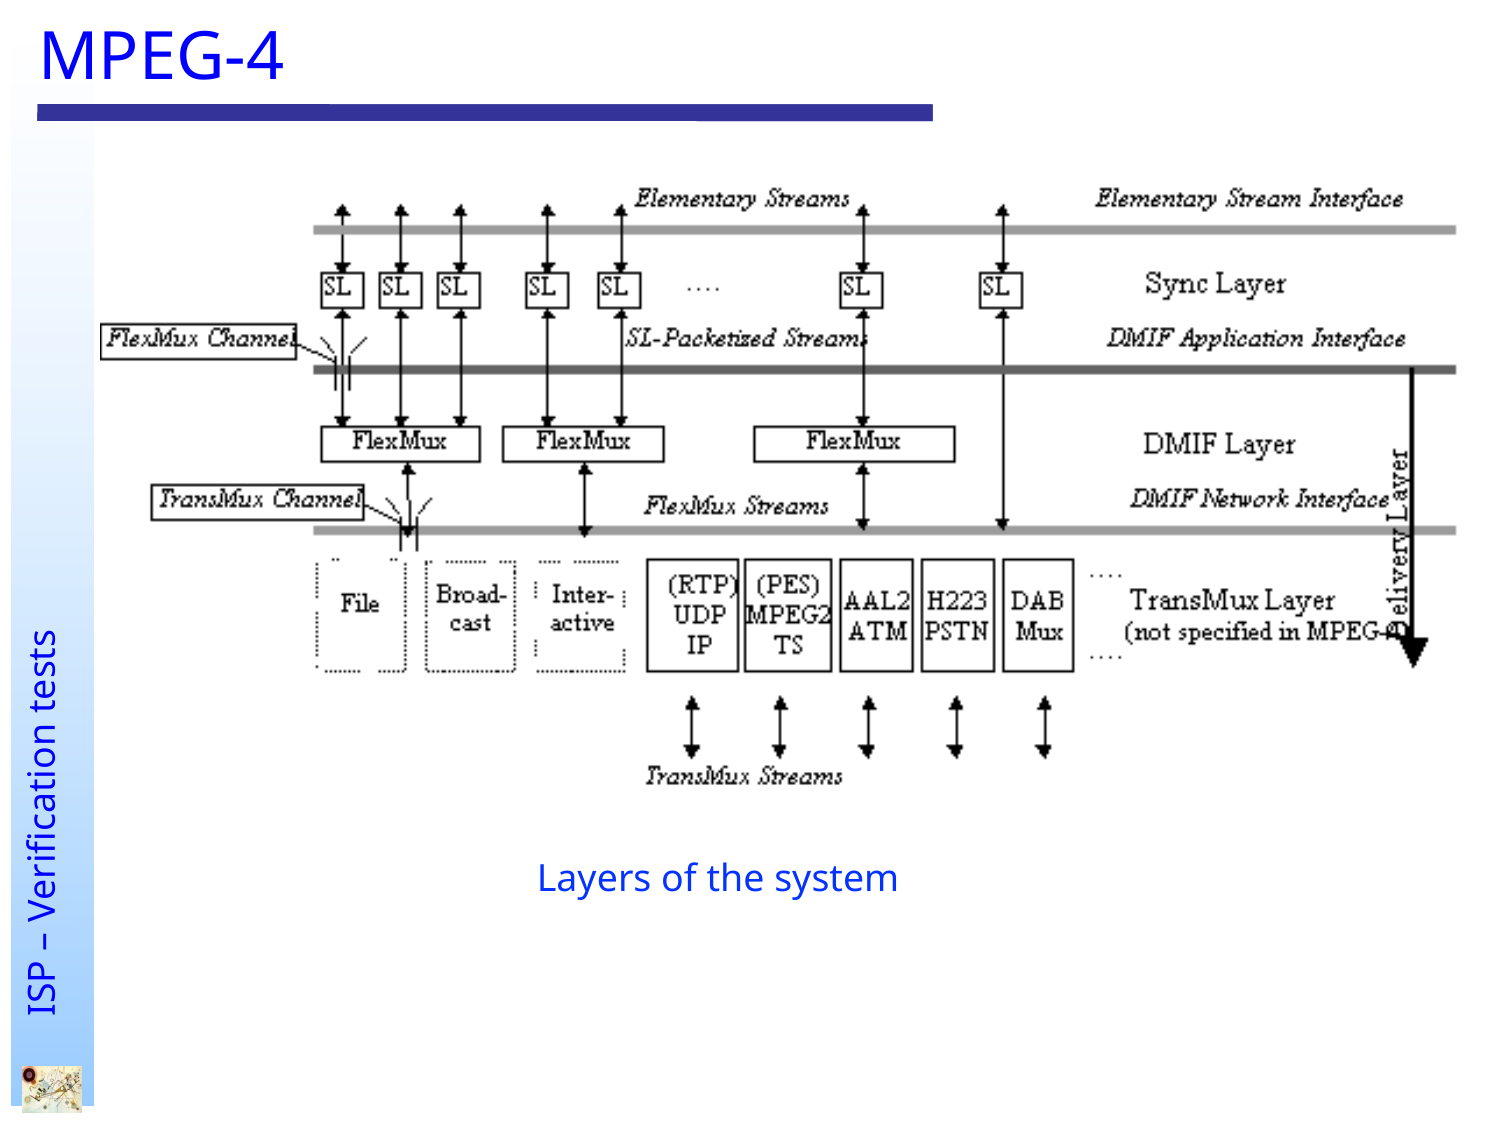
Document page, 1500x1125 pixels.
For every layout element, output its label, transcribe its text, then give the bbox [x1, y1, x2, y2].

title MPEG-4 [23, 4, 1414, 101]
text_box Layers of the system [522, 846, 915, 907]
picture [100, 184, 1467, 806]
picture [22, 1066, 82, 1113]
